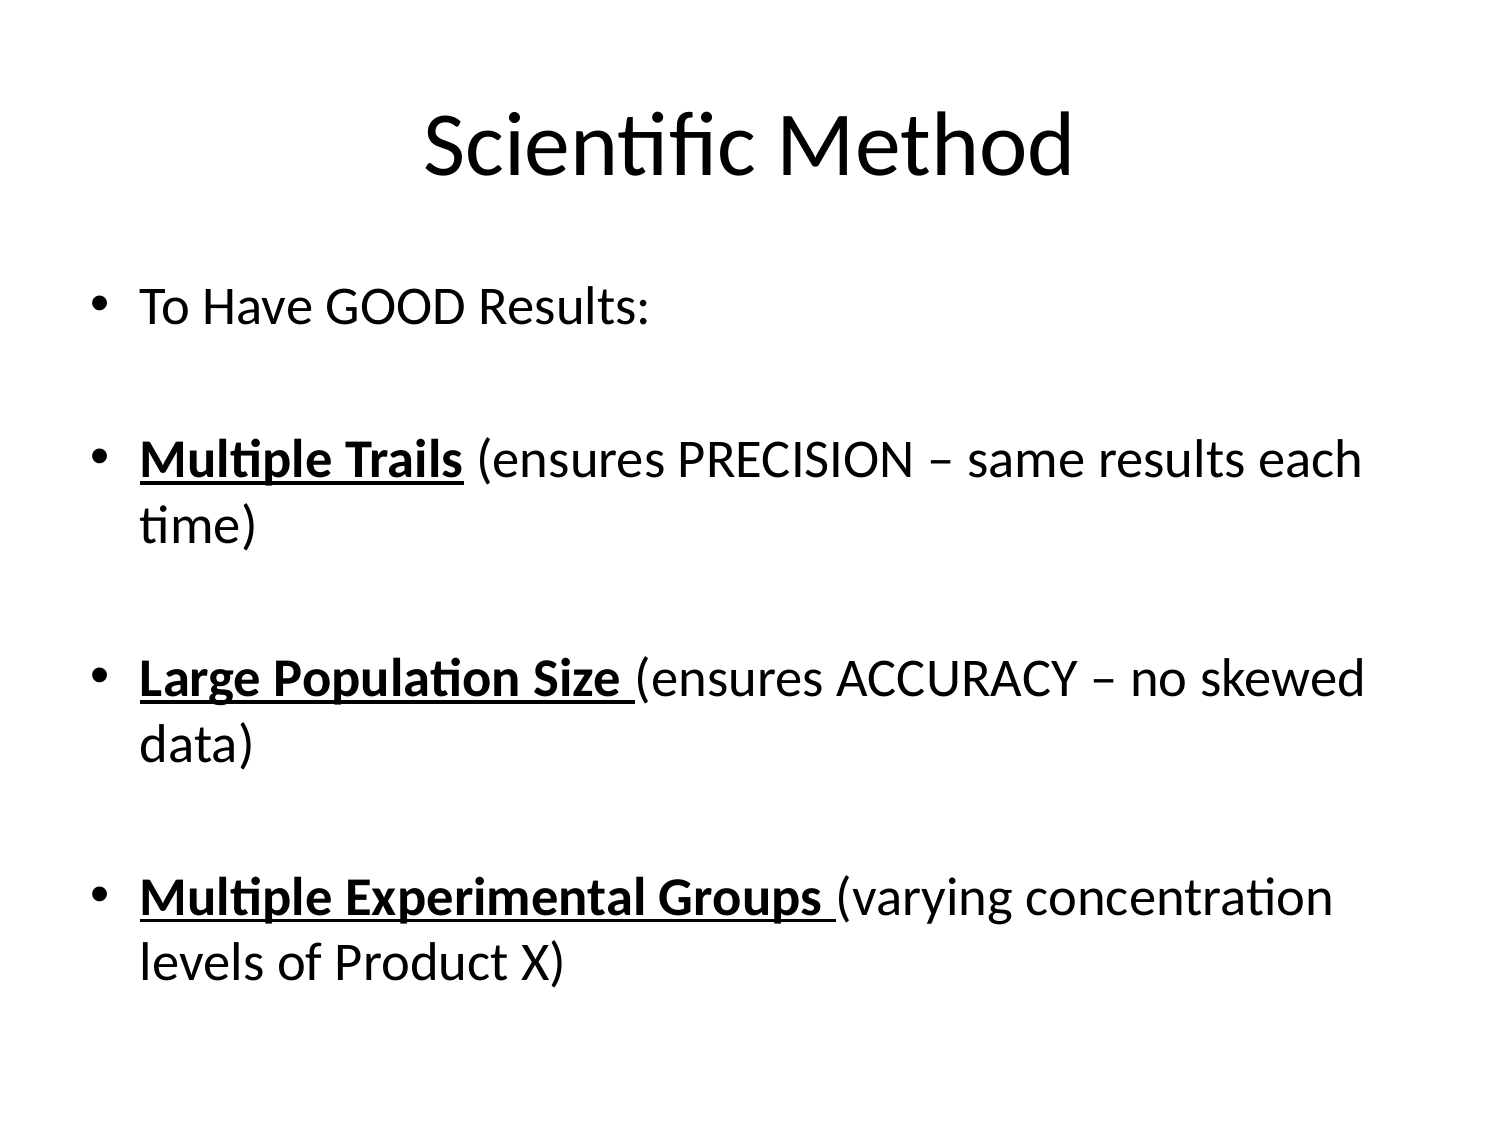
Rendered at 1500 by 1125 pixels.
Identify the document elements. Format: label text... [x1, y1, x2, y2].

list To Have GOOD Results: Multiple Trails (ensures PRECISION – same results each time) Large Population Size (ensures ACCURACY – no skewed data) Multiple Experimental Groups (varying concentration levels of Product X) [75, 262, 1425, 1005]
title Scientific Method [75, 45, 1425, 233]
